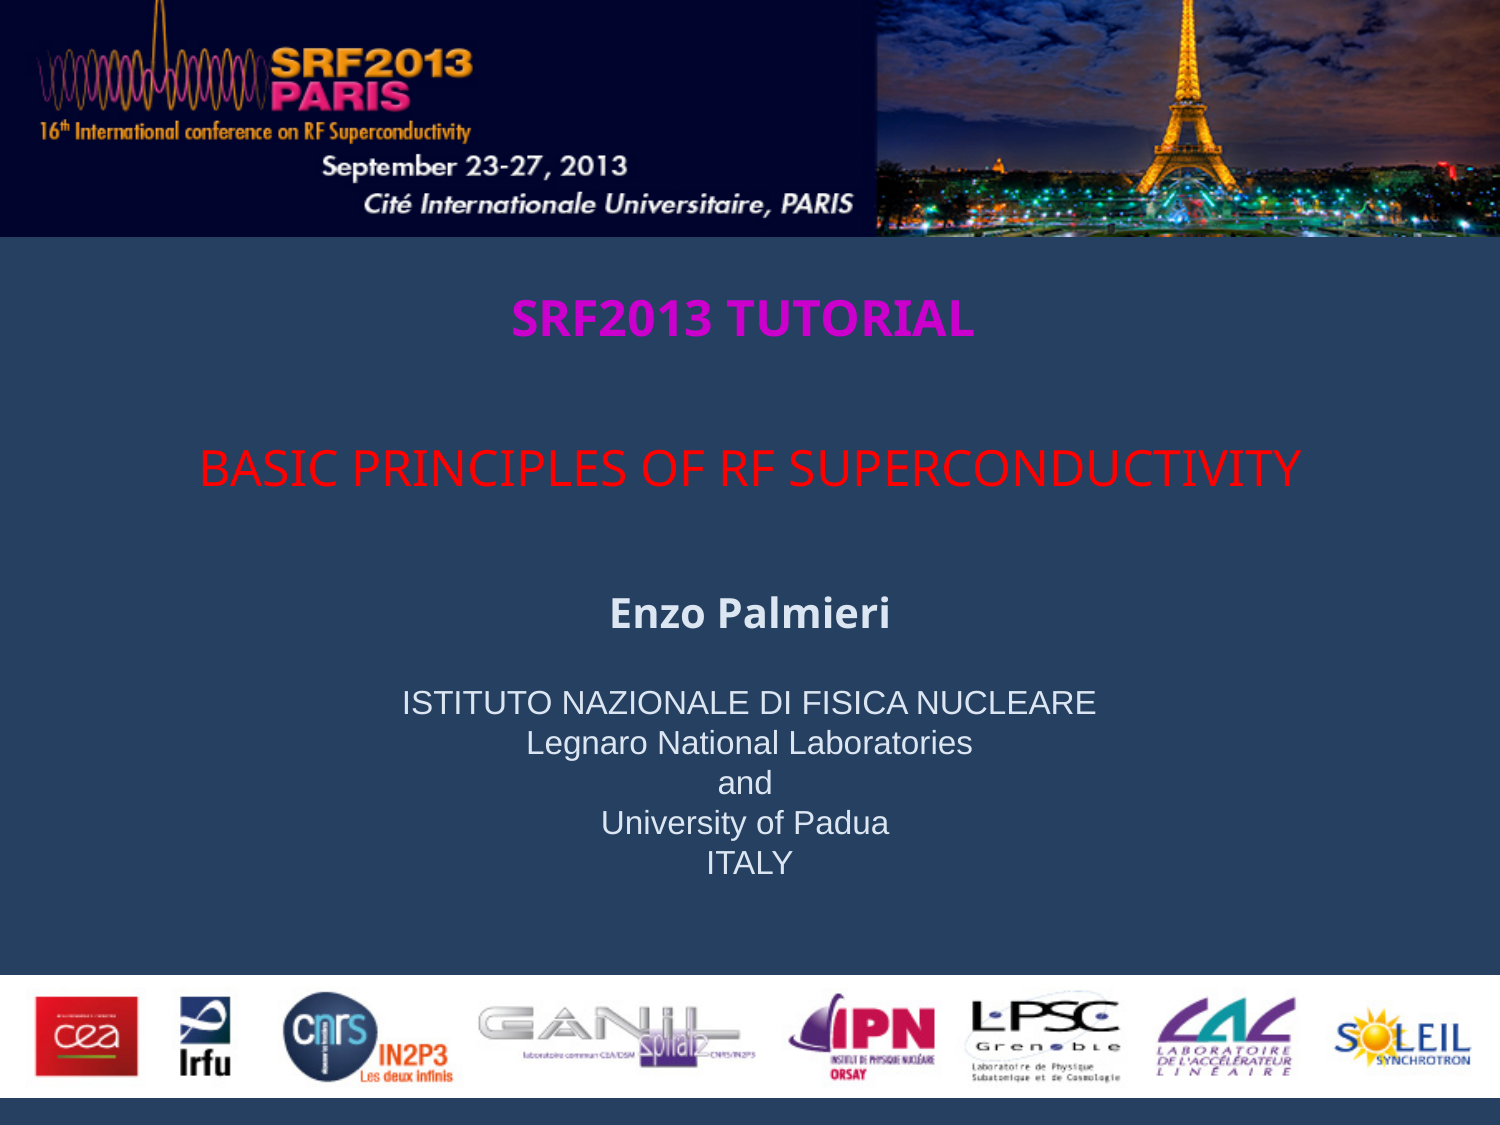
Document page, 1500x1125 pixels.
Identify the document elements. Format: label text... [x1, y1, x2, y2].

text_box SRF2013 TUTORIAL BASIC PRINCIPLES OF RF SUPERCONDUCTIVITY Enzo Palmieri ISTITUTO NAZIONALE DI FISICA NUCLEARE Legnaro National Laboratories and University of Padua ITALY [0, 278, 1500, 889]
picture [0, 0, 1500, 237]
picture [0, 975, 1500, 1098]
